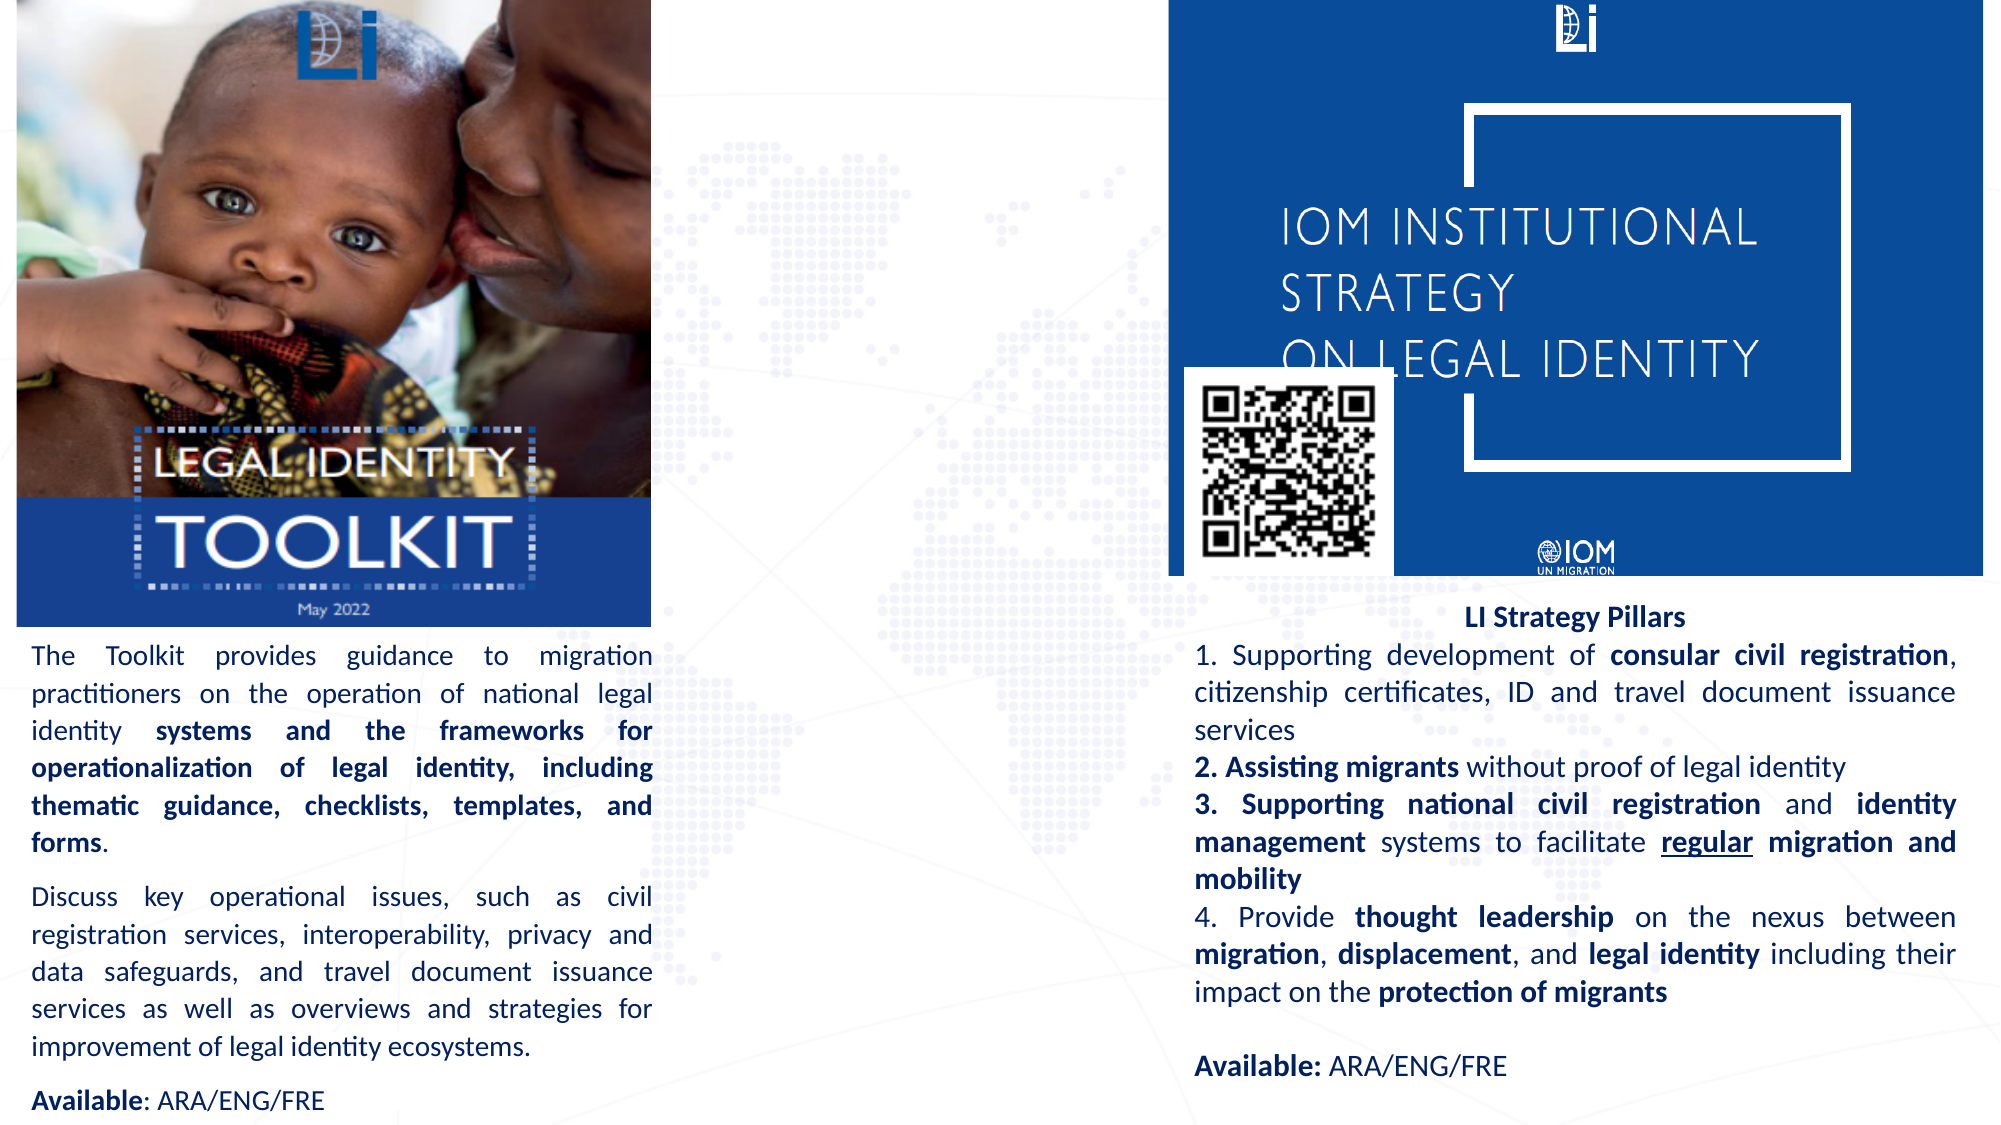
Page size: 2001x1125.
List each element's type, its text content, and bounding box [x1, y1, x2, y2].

picture [0, 0, 2001, 1125]
text_box The Toolkit provides guidance to migration practitioners on the operation of national legal identity systems and the frameworks for operationalization of legal identity, including thematic guidance, checklists, templates, and forms. Discuss key operational issues, such as civil registration services, interoperability, privacy and data safeguards, and travel document issuance services as well as overviews and strategies for improvement of legal identity ecosystems. Available: ARA/ENG/FRE [16, 626, 669, 1124]
text_box LI Strategy Pillars 1. Supporting development of consular civil registration, citizenship certificates, ID and travel document issuance services 2. Assisting migrants without proof of legal identity 3. Supporting national civil registration and identity management systems to facilitate regular migration and mobility 4. Provide thought leadership on the nexus between migration, displacement, and legal identity including their impact on the protection of migrants Available: ARA/ENG/FRE [1179, 589, 1972, 1091]
